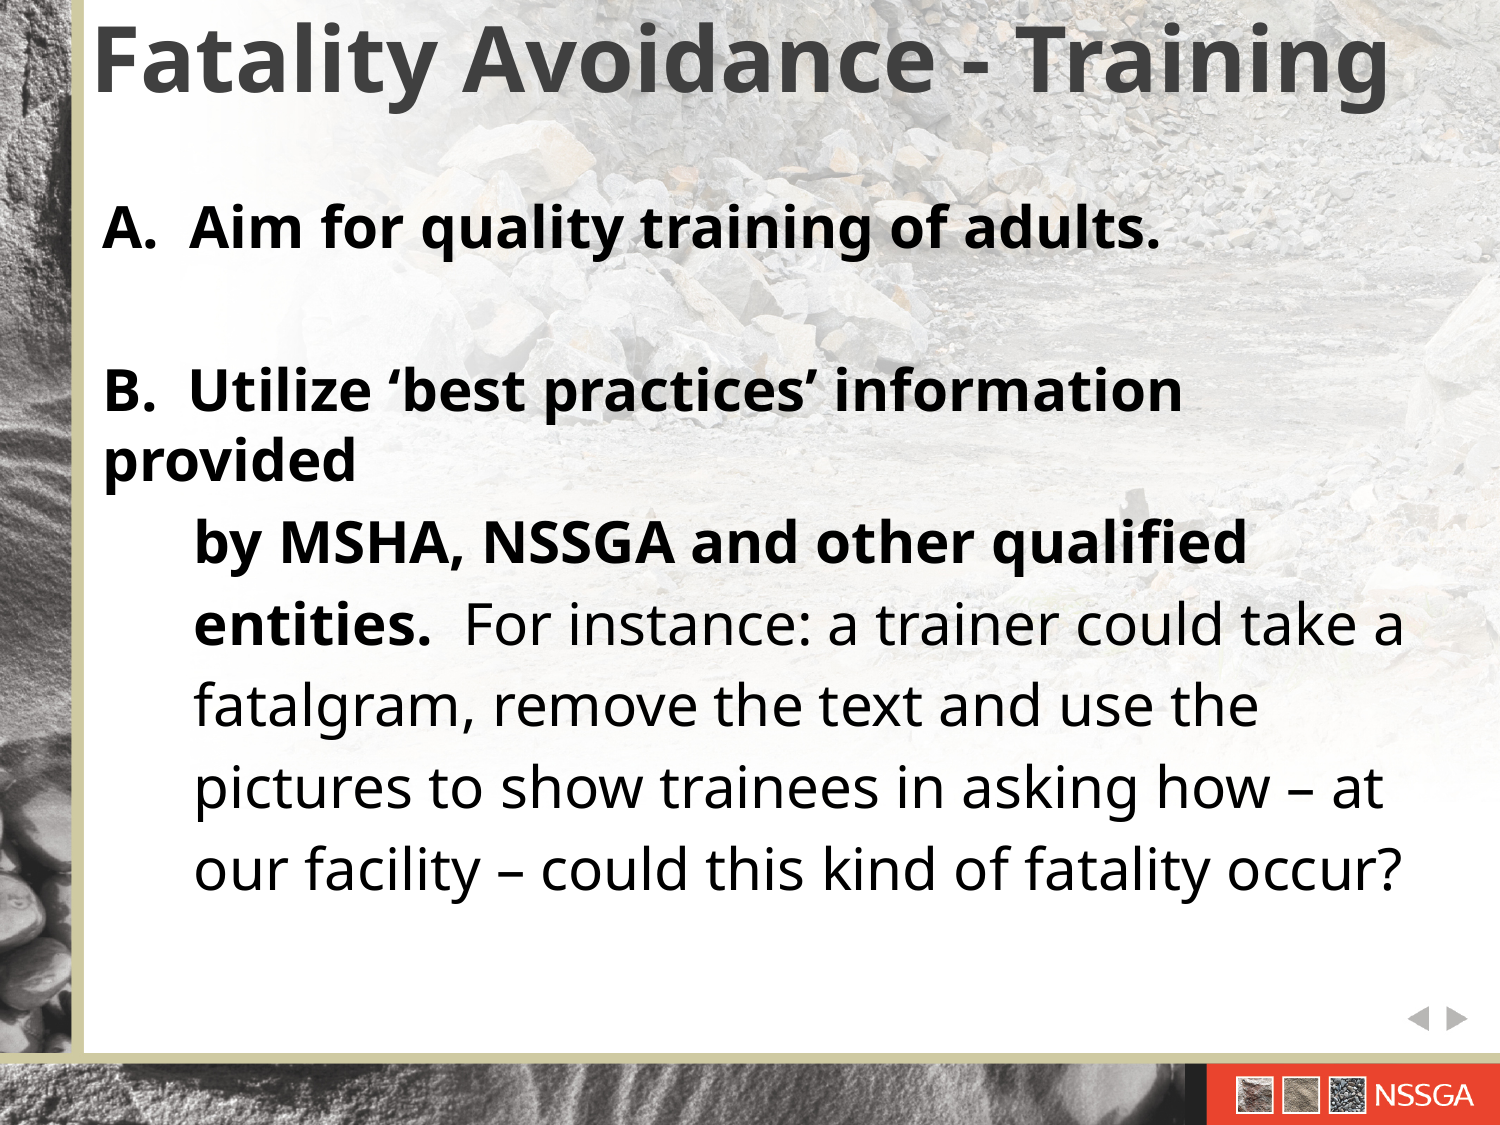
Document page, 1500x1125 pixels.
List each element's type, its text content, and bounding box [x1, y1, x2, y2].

picture [0, 0, 1500, 1125]
list A. Aim for quality training of adults. B. Utilize ‘best practices’ information provided by MSHA, NSSGA and other qualified entities. For instance: a trainer could take a fatalgram, remove the text and use the pictures to show trainees in asking how – at our facility – could this kind of fatality occur? [87, 182, 1438, 925]
title Fatality Avoidance - Training [75, 0, 1463, 150]
